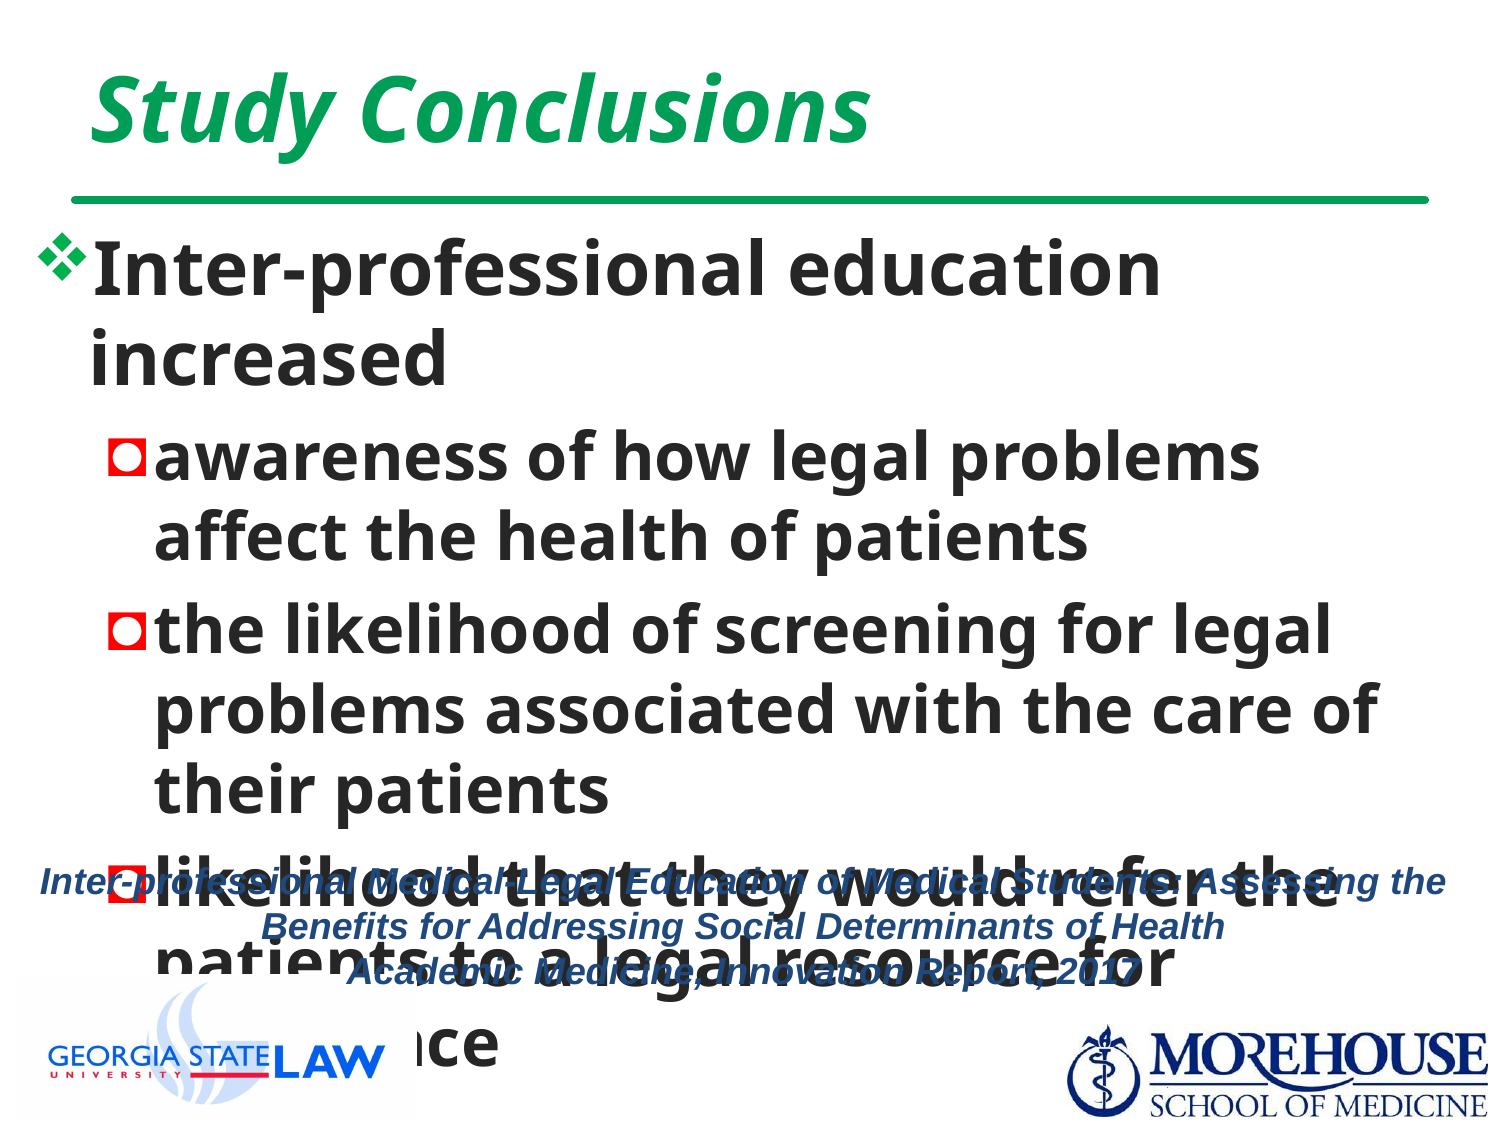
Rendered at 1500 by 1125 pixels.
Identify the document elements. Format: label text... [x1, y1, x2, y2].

text_box Inter-professional Medical-Legal Education of Medical Students: Assessing the Benefits for Addressing Social Determinants of Health Academic Medicine, Innovation Report, 2017 [0, 849, 1488, 1000]
picture [16, 974, 417, 1123]
list Inter-professional education increased awareness of how legal problems affect the health of patients the likelihood of screening for legal problems associated with the care of their patients likelihood that they would refer the patients to a legal resource for assistance [16, 212, 1473, 849]
title Study Conclusions [74, 24, 1426, 188]
picture [1067, 1024, 1488, 1118]
